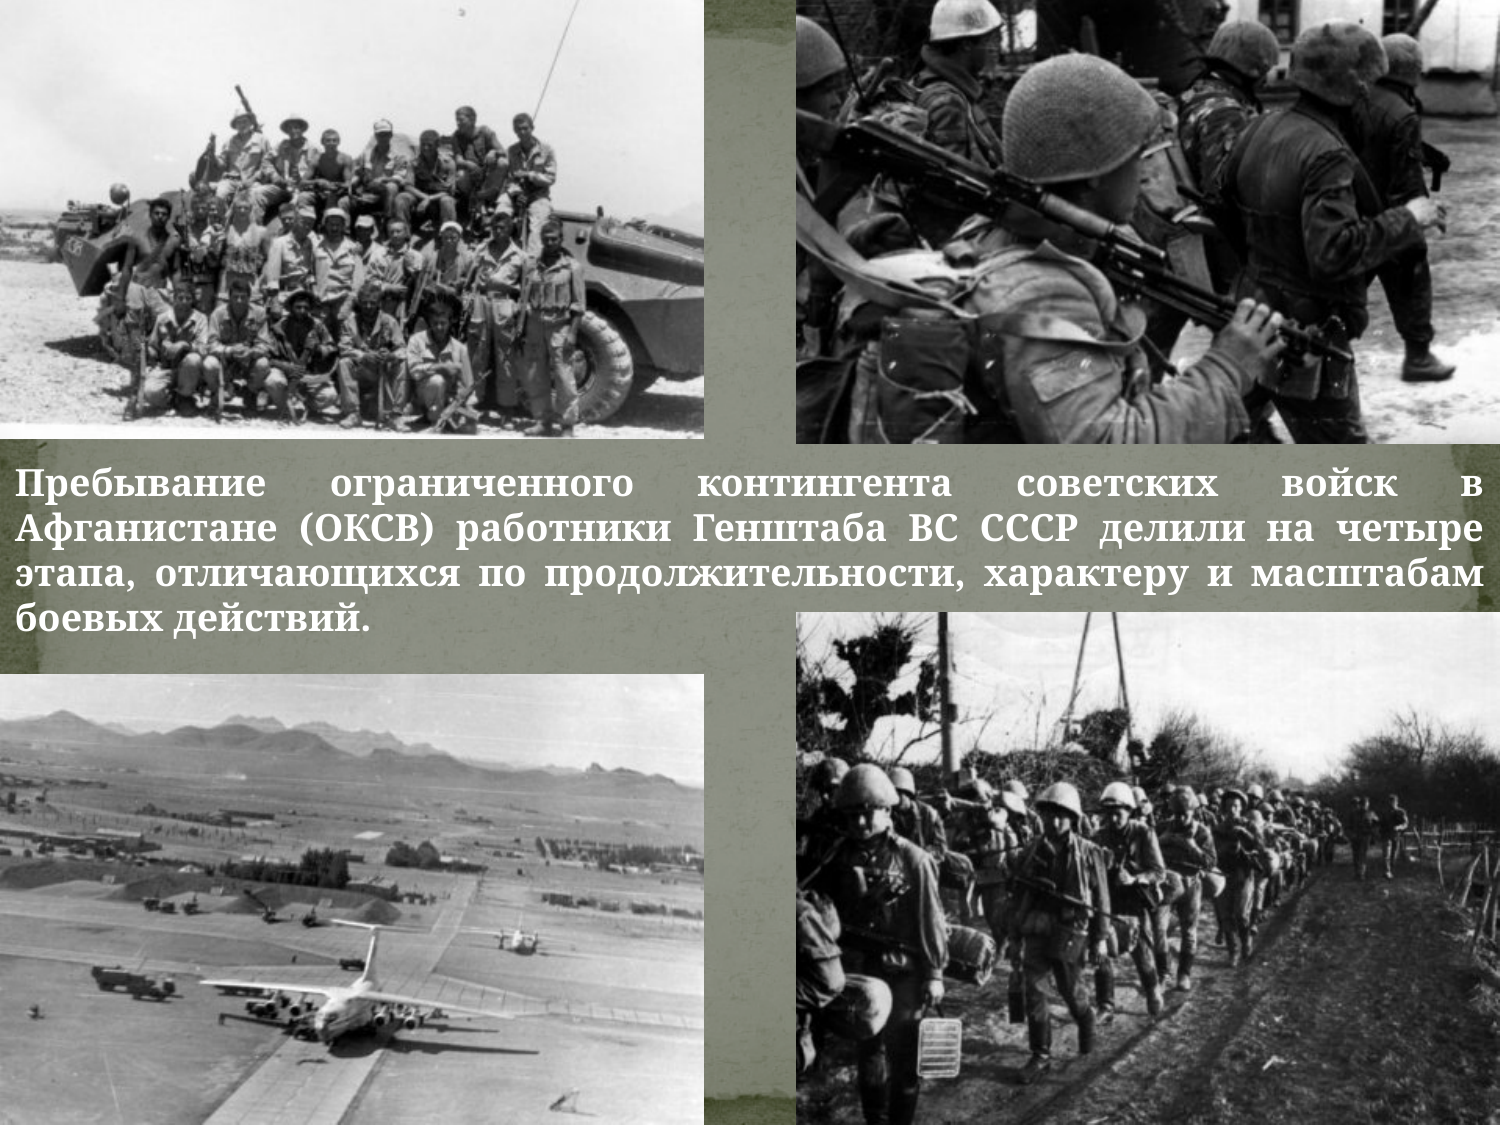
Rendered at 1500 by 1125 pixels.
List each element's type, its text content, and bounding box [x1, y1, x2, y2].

picture [796, 612, 1500, 1125]
picture [0, 674, 704, 1125]
picture [796, 0, 1500, 444]
text_box Пребывание ограниченного контингента советских войск в Афганистане (ОКСВ) работники Генштаба ВС СССР делили на четыре этапа, отличающихся по продолжительности, характеру и масштабам боевых действий. [0, 406, 1500, 647]
picture [0, 0, 704, 439]
